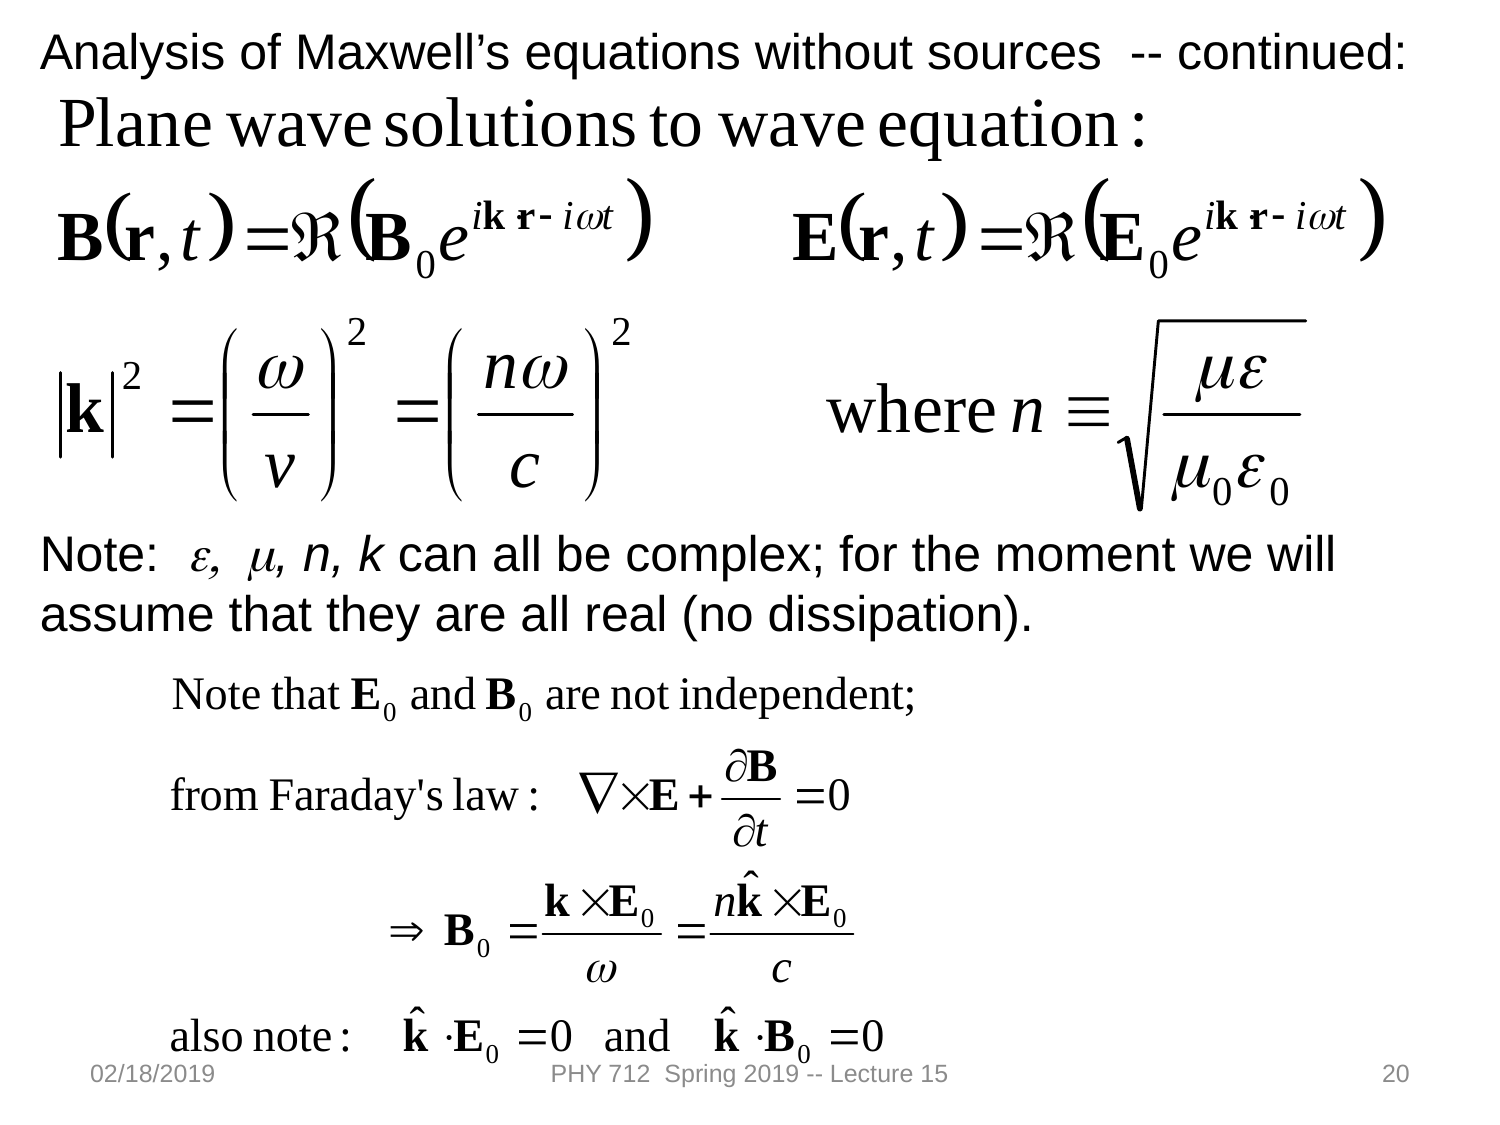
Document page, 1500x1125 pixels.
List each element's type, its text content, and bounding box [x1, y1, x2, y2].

footer PHY 712 Spring 2019 -- Lecture 15 [512, 1042, 988, 1103]
slide_number 20 [1074, 1042, 1425, 1103]
text_box Note: e, m, n, k can all be complex; for the moment we will assume that they are all real (no dissipation). [24, 513, 1475, 649]
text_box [47, 84, 1388, 526]
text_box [162, 662, 934, 1076]
text_box Analysis of Maxwell’s equations without sources -- continued: [24, 12, 1475, 88]
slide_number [75, 1042, 425, 1103]
